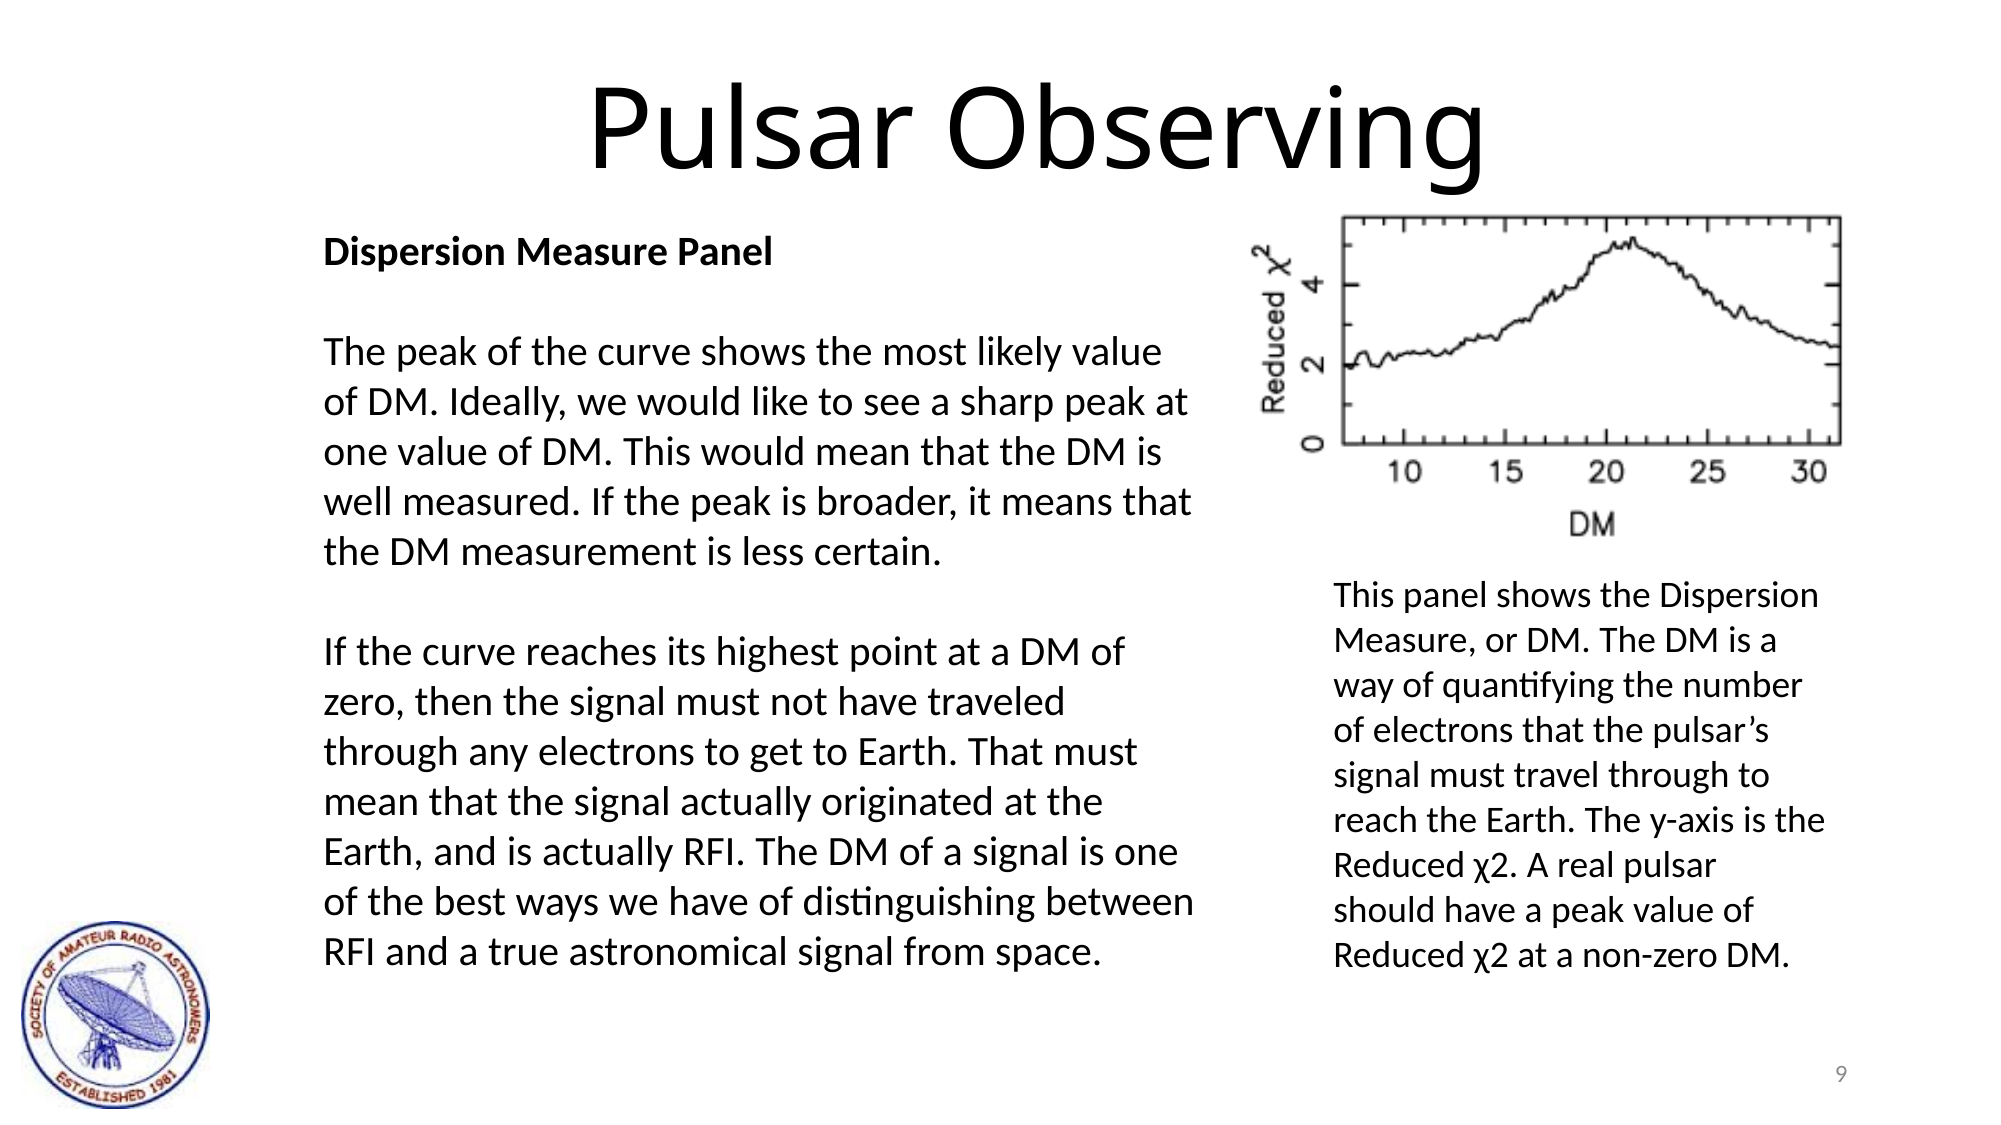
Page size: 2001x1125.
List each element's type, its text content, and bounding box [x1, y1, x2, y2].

picture [21, 921, 210, 1109]
text_box Pulsar Observing [570, 48, 1505, 199]
text_box This panel shows the Dispersion Measure, or DM. The DM is a way of quantifying the number of electrons that the pulsar’s signal must travel through to reach the Earth. The y-axis is the Reduced χ2. A real pulsar should have a peak value of Reduced χ2 at a non-zero DM. [1318, 563, 1842, 983]
text_box Dispersion Measure Panel The peak of the curve shows the most likely value of DM. Ideally, we would like to see a sharp peak at one value of DM. This would mean that the DM is well measured. If the peak is broader, it means that the DM measurement is less certain. If the curve reaches its highest point at a DM of zero, then the signal must not have traveled through any electrons to get to Earth. That must mean that the signal actually originated at the Earth, and is actually RFI. The DM of a signal is one of the best ways we have of distinguishing between RFI and a true astronomical signal from space. [308, 216, 1219, 982]
slide_number 9 [1412, 1042, 1863, 1103]
picture [1193, 167, 1967, 563]
